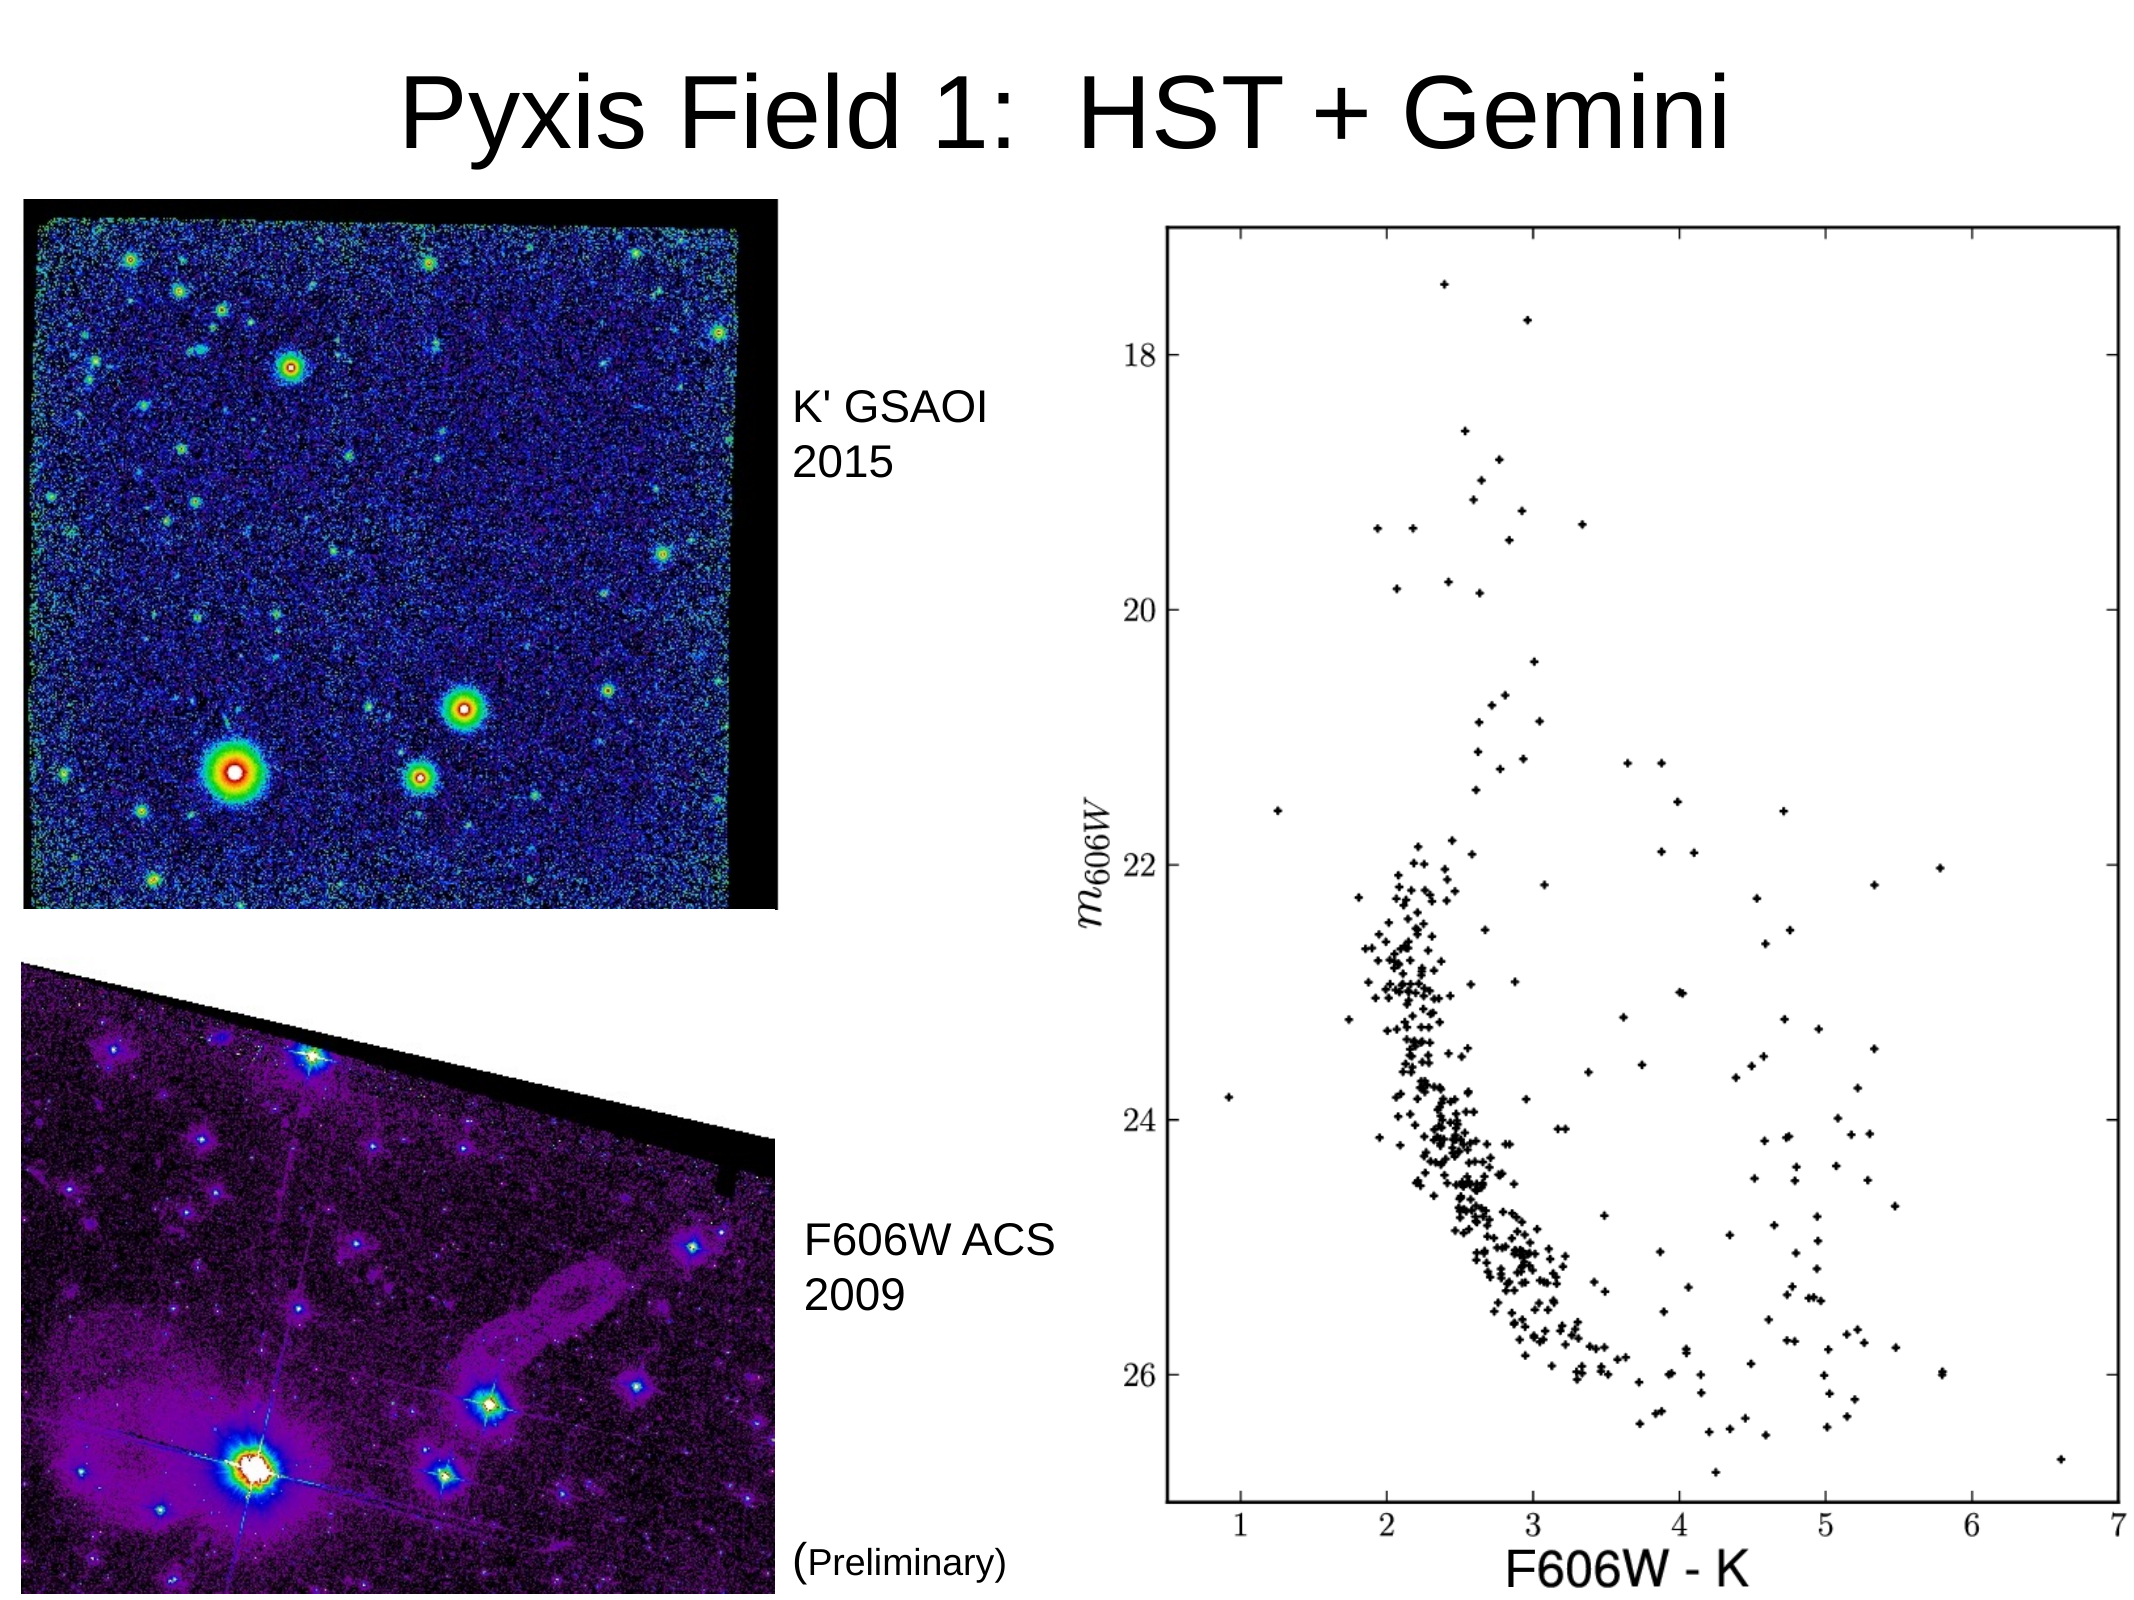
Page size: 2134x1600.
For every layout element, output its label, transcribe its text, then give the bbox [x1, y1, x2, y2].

text_box (Preliminary) [782, 1519, 1060, 1594]
picture [1064, 192, 2134, 1600]
picture [19, 199, 784, 1594]
text_box K' GSAOI 2015 [792, 367, 1060, 497]
text_box Pyxis Field 1: HST + Gemini [106, 44, 2026, 169]
text_box F606W ACS 2009 [794, 1200, 1060, 1330]
